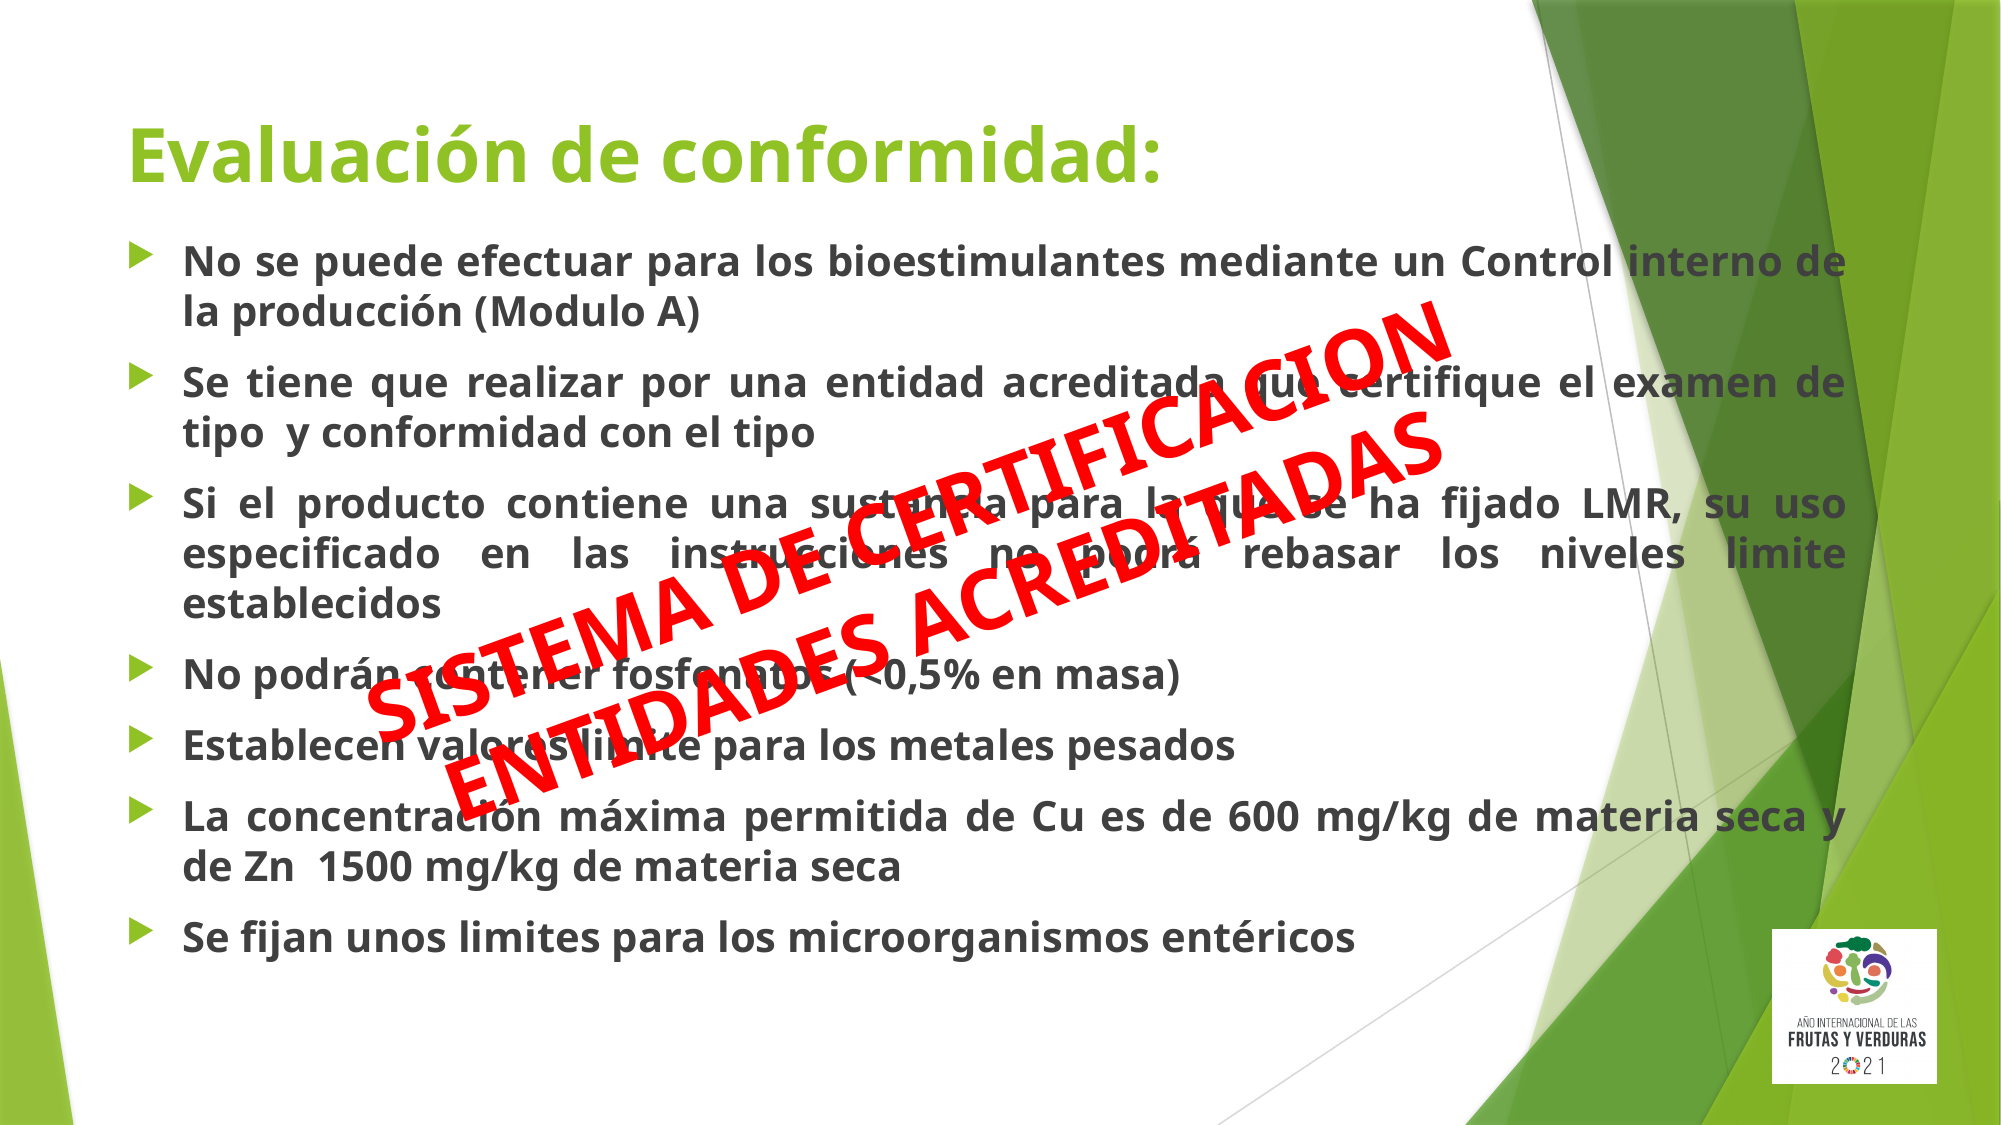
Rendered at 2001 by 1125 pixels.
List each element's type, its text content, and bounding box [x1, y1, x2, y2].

list No se puede efectuar para los bioestimulantes mediante un Control interno de la producción (Modulo A) Se tiene que realizar por una entidad acreditada que certifique el examen de tipo y conformidad con el tipo Si el producto contiene una sustancia para la que se ha fijado LMR, su uso especificado en las instrucciones no podrá rebasar los niveles limite establecidos No podrán contener fosfonatos (<0,5% en masa) Establecen valores limite para los metales pesados La concentración máxima permitida de Cu es de 600 mg/kg de materia seca y de Zn 1500 mg/kg de materia seca Se fijan unos limites para los microorganismos entéricos [111, 227, 1864, 1070]
picture [1771, 929, 1938, 1084]
title Evaluación de conformidad: [111, 99, 1693, 209]
text_box SISTEMA DE CERTIFICACION ENTIDADES ACREDITADAS [186, 208, 1666, 923]
